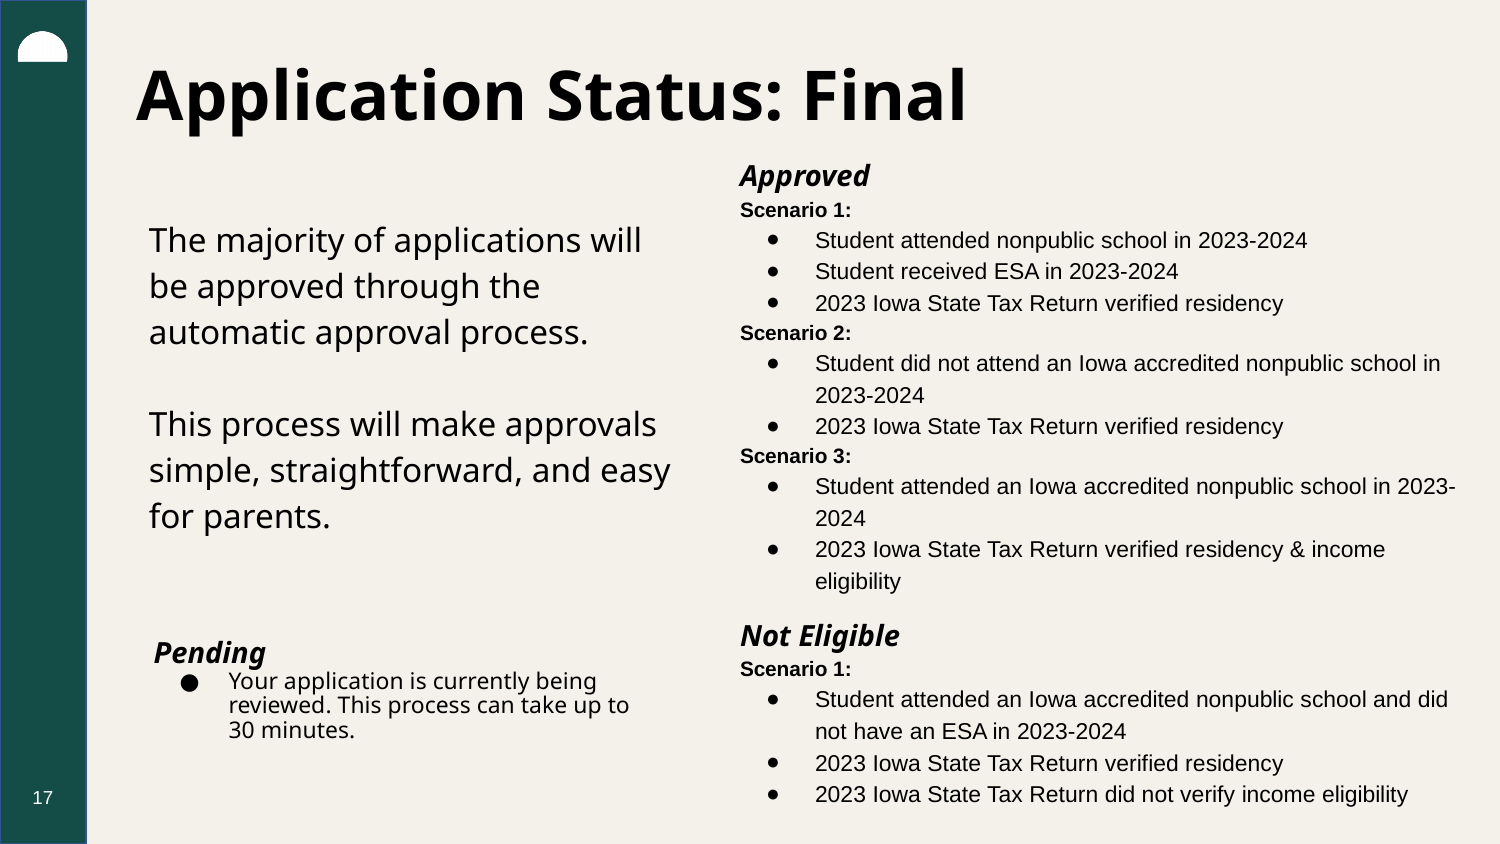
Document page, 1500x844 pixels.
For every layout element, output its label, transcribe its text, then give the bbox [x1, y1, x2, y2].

picture [17, 31, 69, 62]
text_box Pending Your application is currently being reviewed. This process can take up to 30 minutes. [138, 623, 654, 775]
list The majority of applications will be approved through the automatic approval process. This process will make approvals simple, straightforward, and easy for parents. [137, 207, 698, 553]
list Approved Scenario 1: Student attended nonpublic school in 2023-2024 Student received ESA in 2023-2024 2023 Iowa State Tax Return verified residency Scenario 2: Student did not attend an Iowa accredited nonpublic school in 2023-2024 2023 Iowa State Tax Return verified residency Scenario 3: Student attended an Iowa accredited nonpublic school in 2023-2024 2023 Iowa State Tax Return verified residency & income eligibility Not Eligible Scenario 1: Student attended an Iowa accredited nonpublic school and did not have an ESA in 2023-2024 2023 Iowa State Tax Return verified residency 2023 Iowa State Tax Return did not verify income eligibility [728, 155, 1479, 804]
slide_number 17 [10, 774, 76, 820]
title Application Status: Final [125, 44, 1420, 152]
